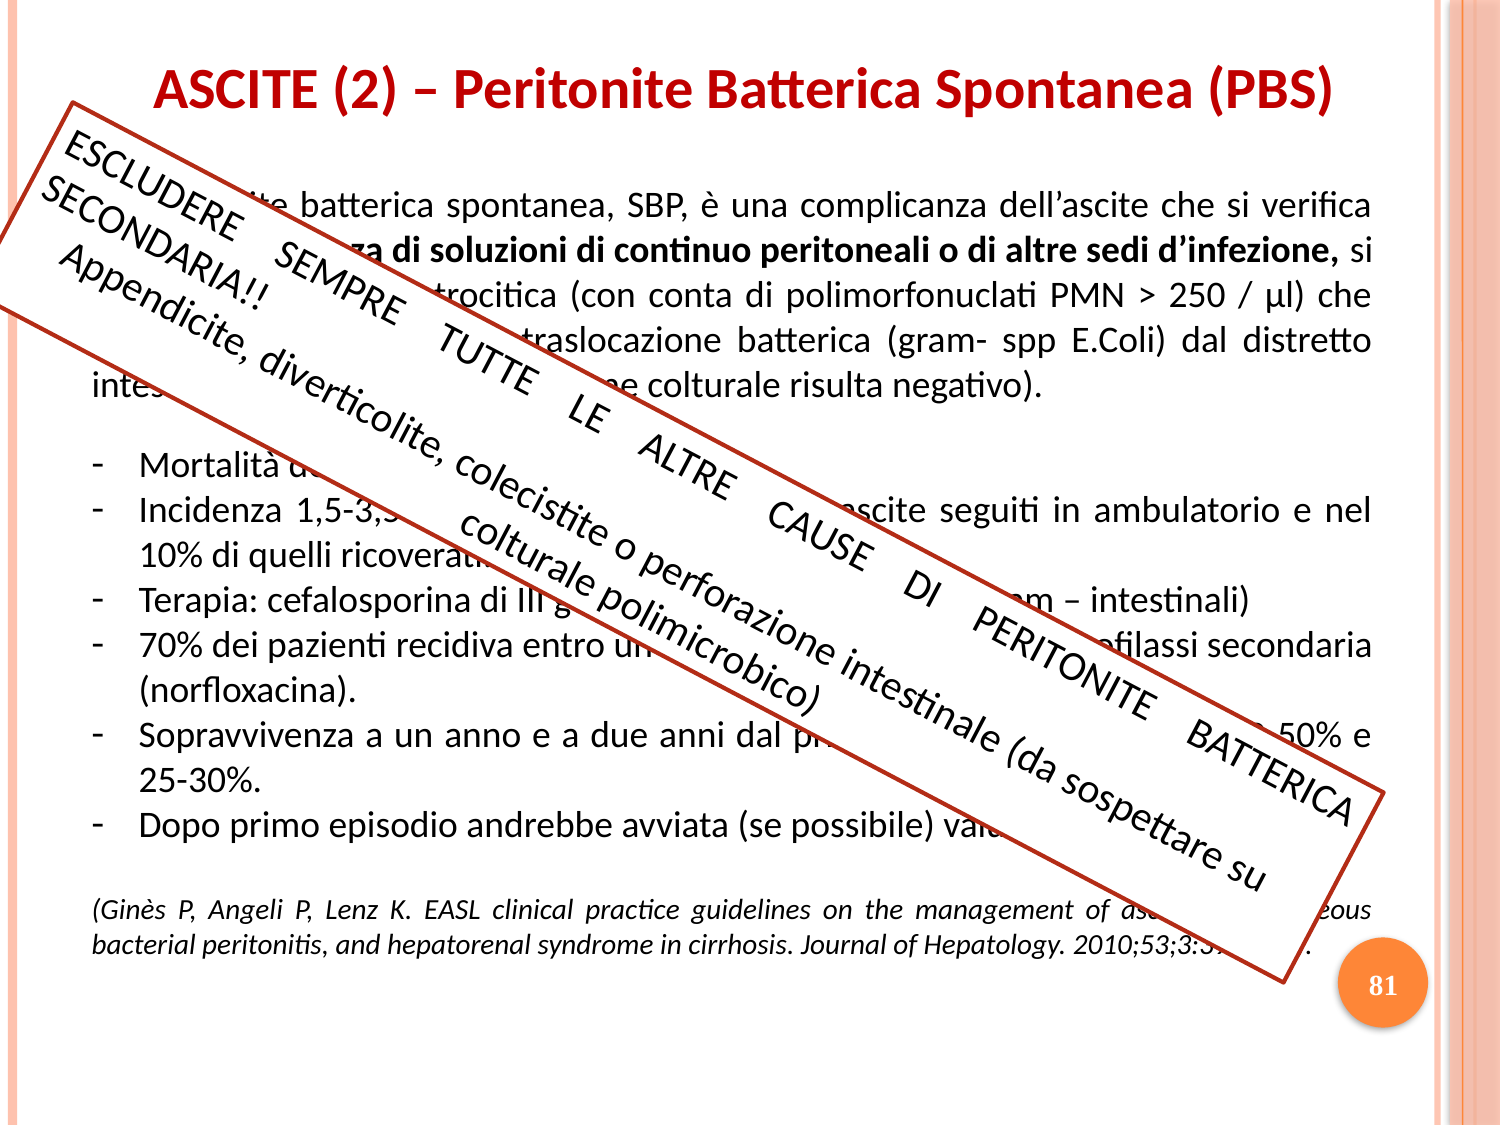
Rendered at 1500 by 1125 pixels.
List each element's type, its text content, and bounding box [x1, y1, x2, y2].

text_box ESCLUDERE SEMPRE TUTTE LE ALTRE CAUSE DI PERITONITE BATTERICA SECONDARIA!! Appendicite, diverticolite, colecistite o perforazione intestinale (da sospettare su colturale polimicrobico) [0, 100, 1386, 985]
text_box La peritonite batterica spontanea, SBP, è una complicanza dell’ascite che si verifica quando, in assenza di soluzioni di continuo peritoneali o di altre sedi d’infezione, si sviluppa un’ascite neutrocitica (con conta di polimorfonuclati PMN > 250 / μl) che insorge in risposta ad una traslocazione batterica (gram- spp E.Coli) dal distretto intestinale (nel 60% tuttavia l’esame colturale risulta negativo). Mortalità del 20% Incidenza 1,5-3,5% dei pazienti con cirrosi e ascite seguiti in ambulatorio e nel 10% di quelli ricoverati. Terapia: cefalosporina di III generazione (attiva contro i gram – intestinali) 70% dei pazienti recidiva entro un anno dal primo episodio profilassi secondaria (norfloxacina). Sopravvivenza a un anno e a due anni dal primo episodio di SBP è del 30-50% e 25-30%. Dopo primo episodio andrebbe avviata (se possibile) valutazione OLT. (Ginès P, Angeli P, Lenz K. EASL clinical practice guidelines on the management of ascites, spontaneous bacterial peritonitis, and hepatorenal syndrome in cirrhosis. Journal of Hepatology. 2010;53;3:397-417). [76, 172, 1388, 1028]
text_box ASCITE (2) – Peritonite Batterica Spontanea (PBS) [53, 42, 1436, 128]
slide_number 81 [1388, 940, 1434, 1026]
